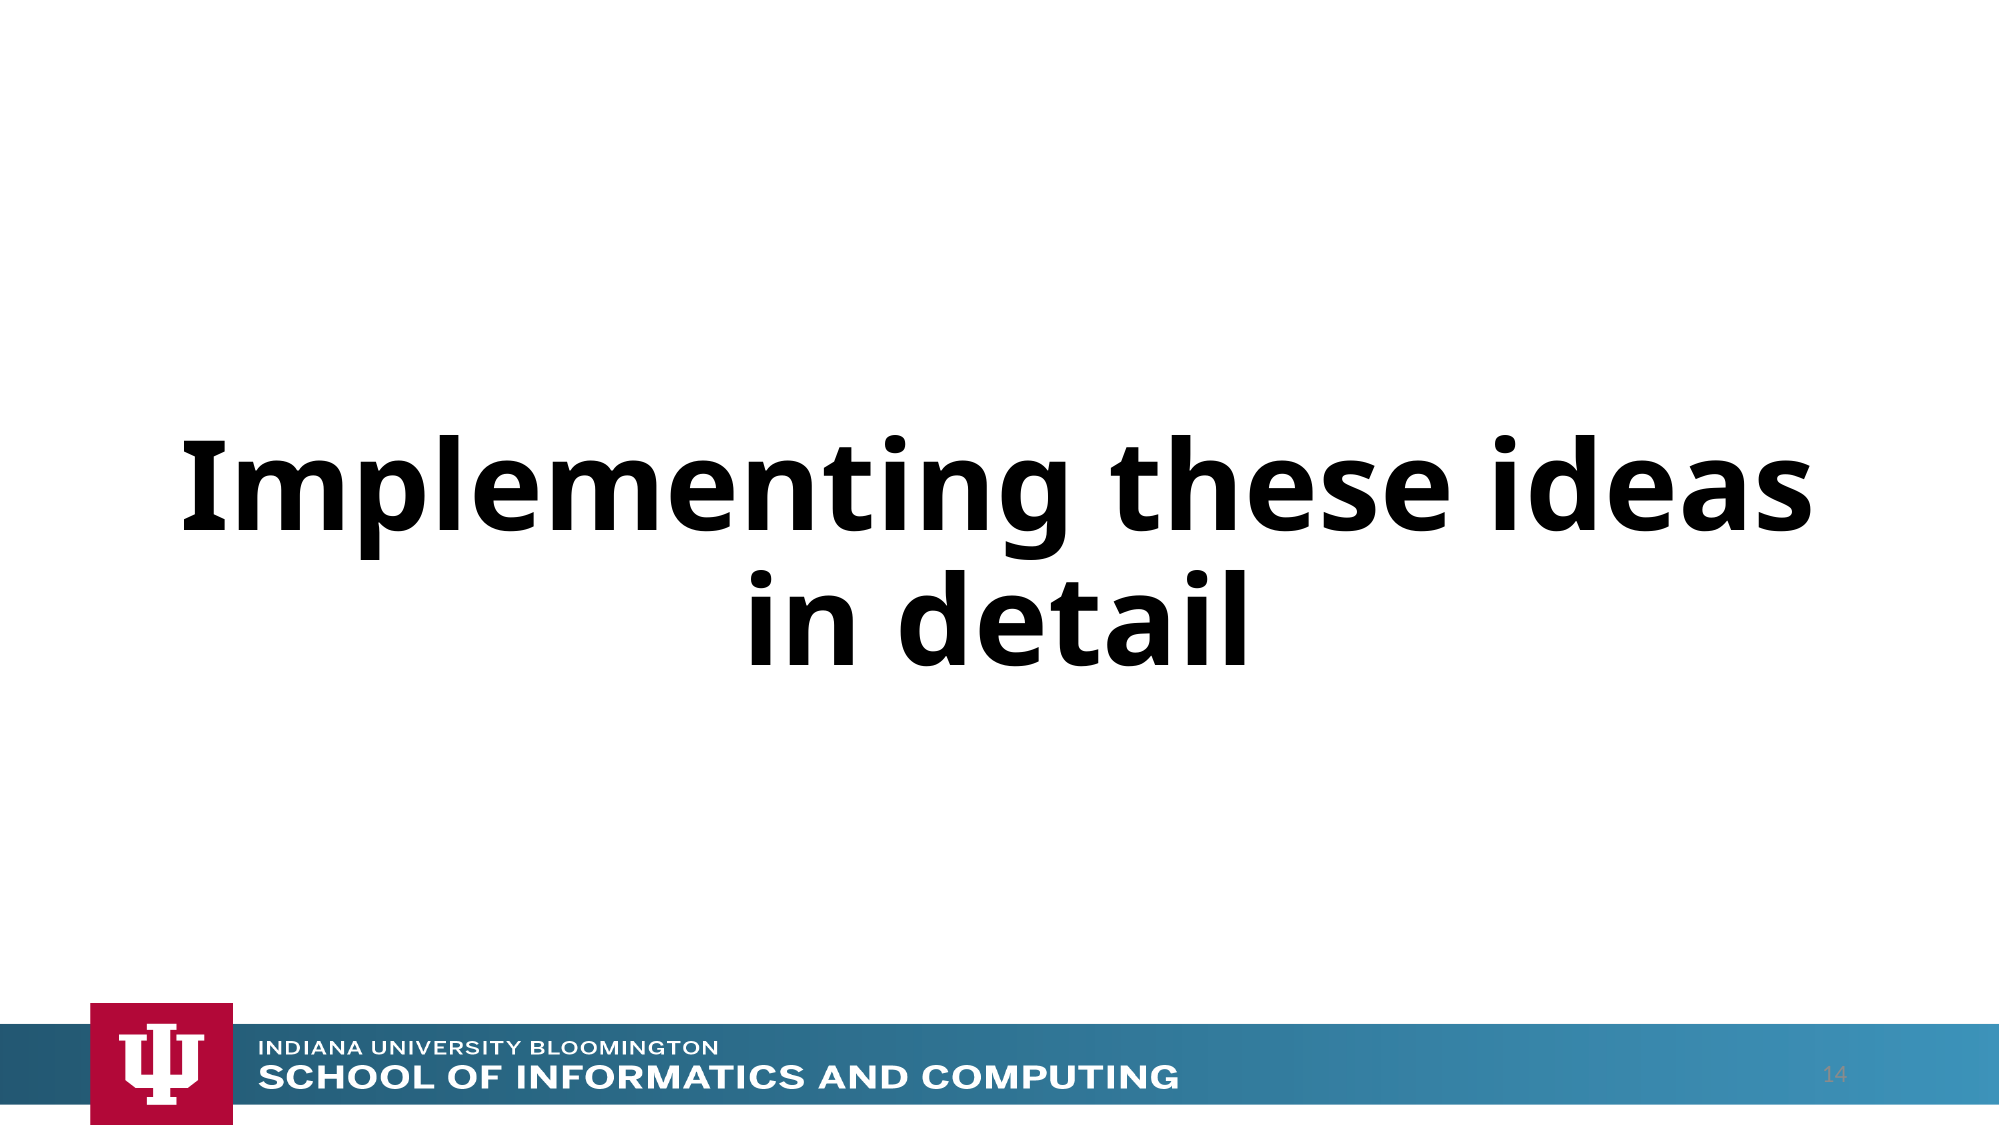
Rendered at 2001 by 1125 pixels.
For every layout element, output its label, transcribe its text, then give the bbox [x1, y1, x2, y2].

slide_number 14 [1412, 1042, 1863, 1103]
title Implementing these ideas in detail [136, 232, 1862, 701]
picture [0, 1003, 1999, 1125]
